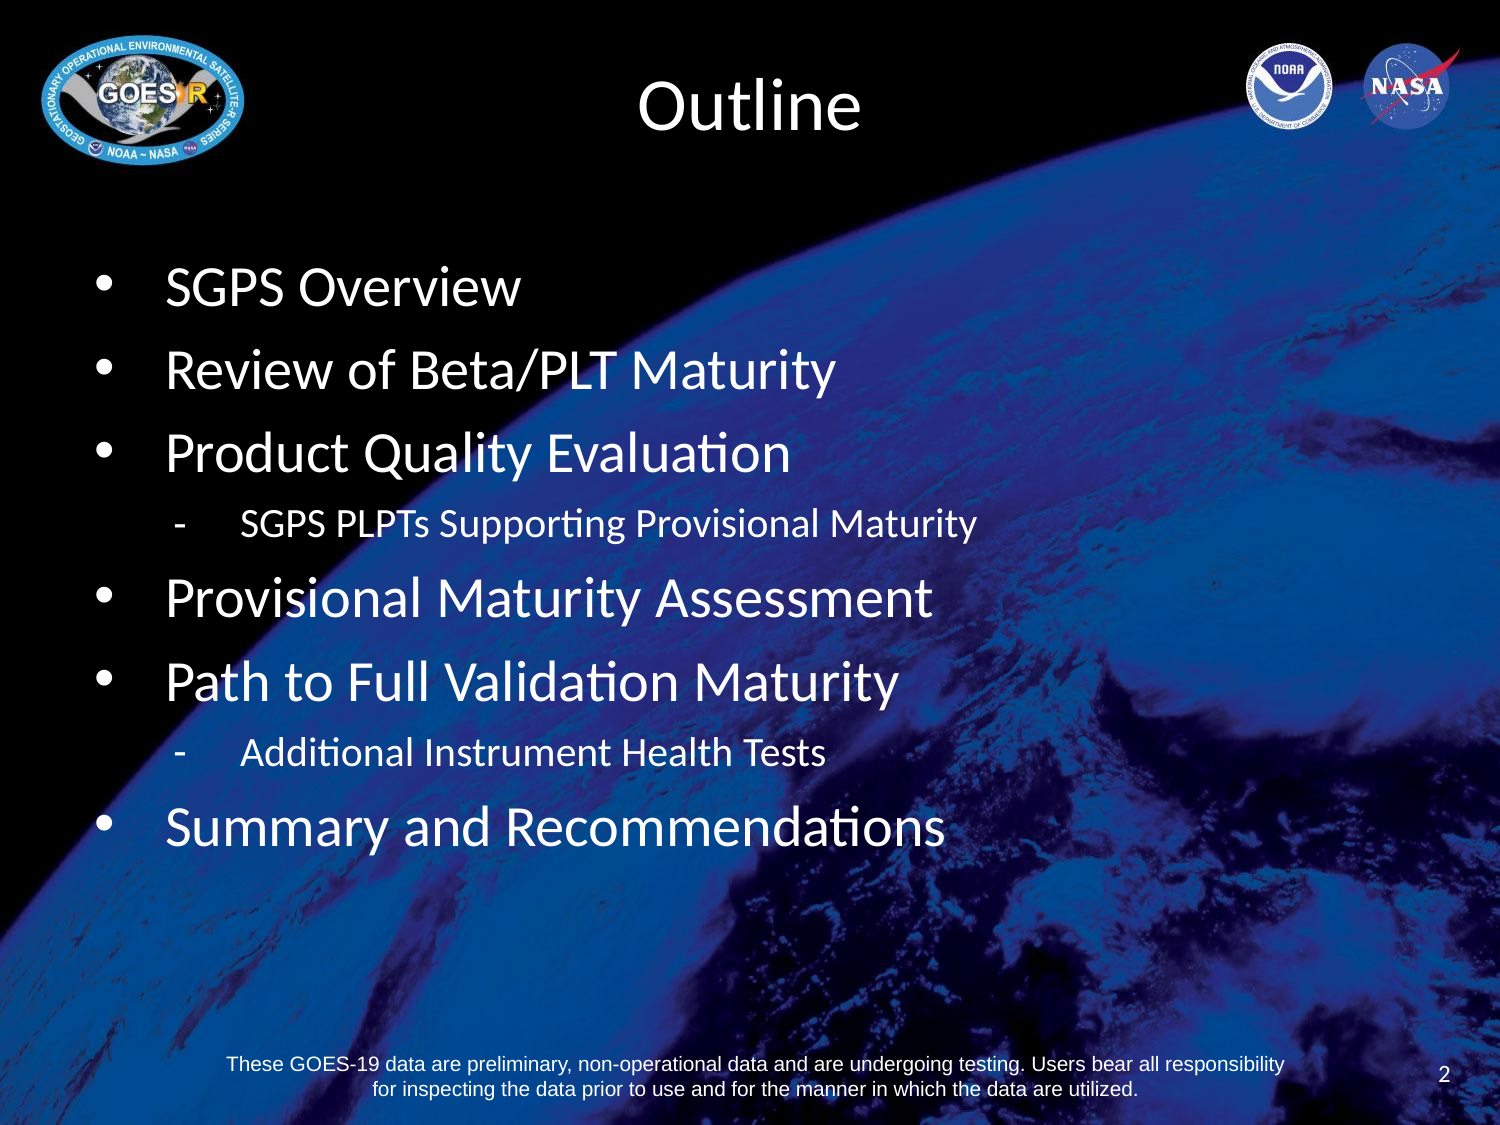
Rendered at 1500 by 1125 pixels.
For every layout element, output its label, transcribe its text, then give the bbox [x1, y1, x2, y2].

list SGPS Overview Review of Beta/PLT Maturity Product Quality Evaluation SGPS PLPTs Supporting Provisional Maturity Provisional Maturity Assessment Path to Full Validation Maturity Additional Instrument Health Tests Summary and Recommendations [75, 240, 1425, 956]
picture [0, 0, 1500, 1125]
text_box These GOES-19 data are preliminary, non-operational data and are undergoing testing. Users bear all responsibility for inspecting the data prior to use and for the manner in which the data are utilized. [211, 1043, 1300, 1104]
title Outline [225, 21, 1277, 180]
slide_number 2 [1353, 1042, 1466, 1103]
